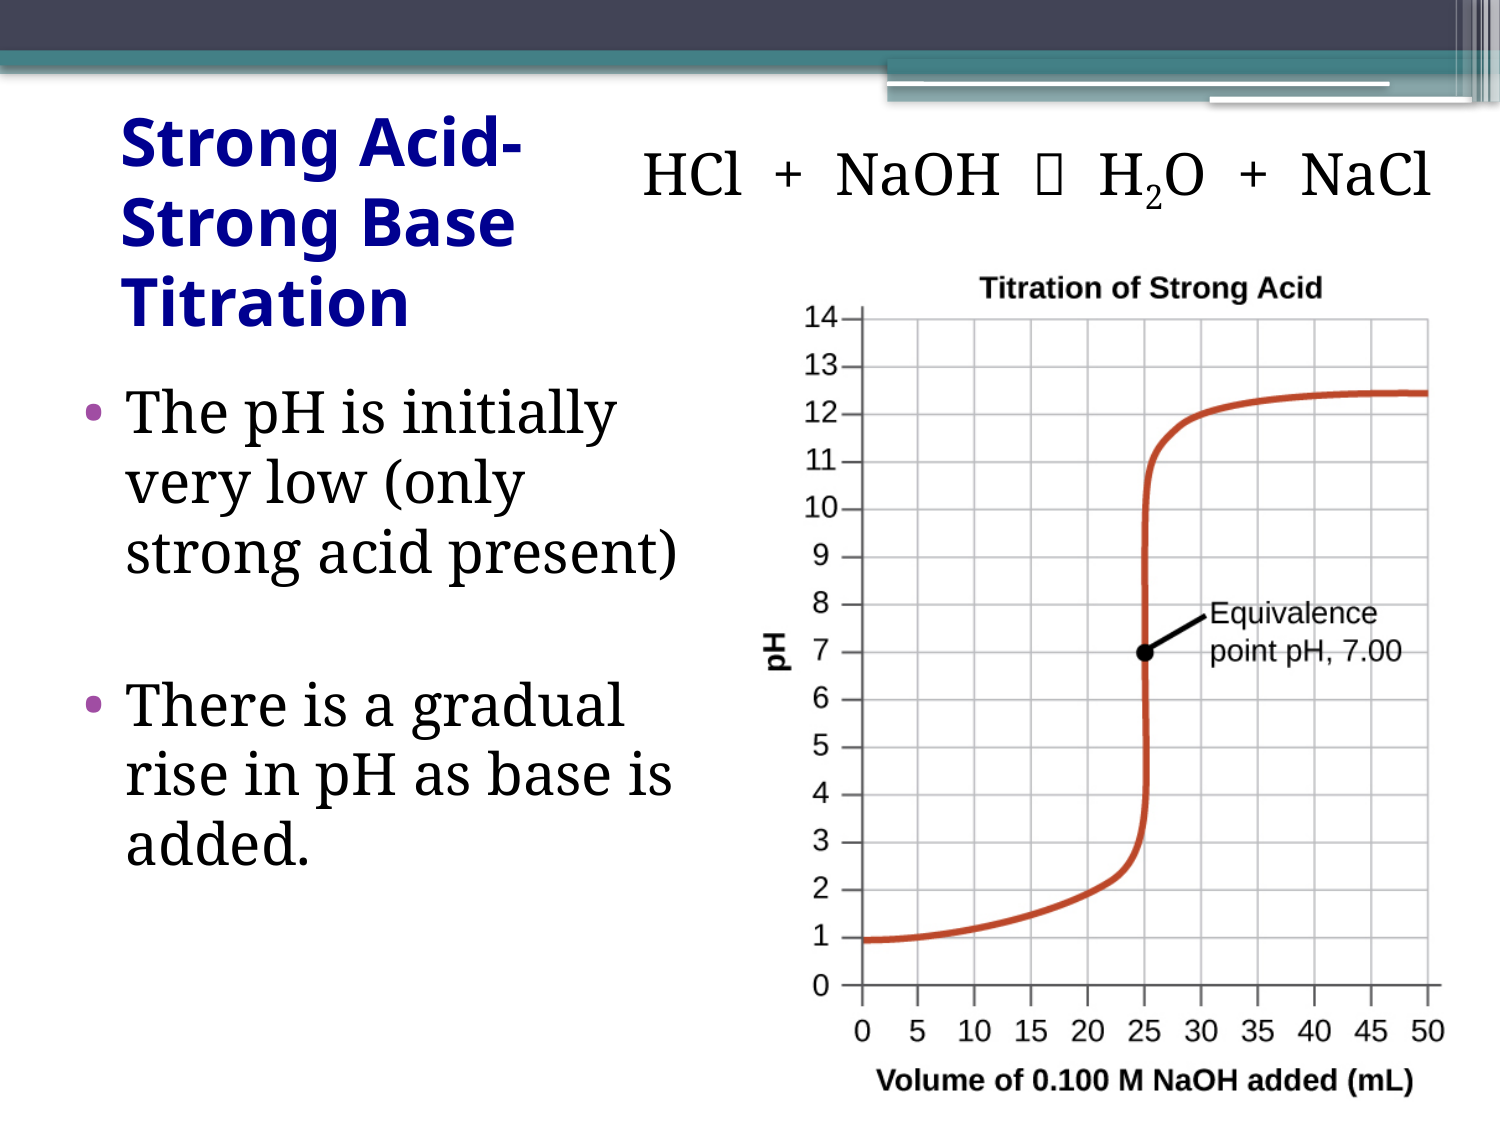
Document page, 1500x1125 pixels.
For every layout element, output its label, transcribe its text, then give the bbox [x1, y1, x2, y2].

list The pH is initially very low (only strong acid present) There is a gradual rise in pH as base is added. [50, 368, 697, 1125]
title Strong Acid- Strong Base Titration [105, 34, 1423, 404]
picture [731, 258, 1480, 1116]
text_box HCl + NaOH  H2O + NaCl [627, 129, 1447, 224]
